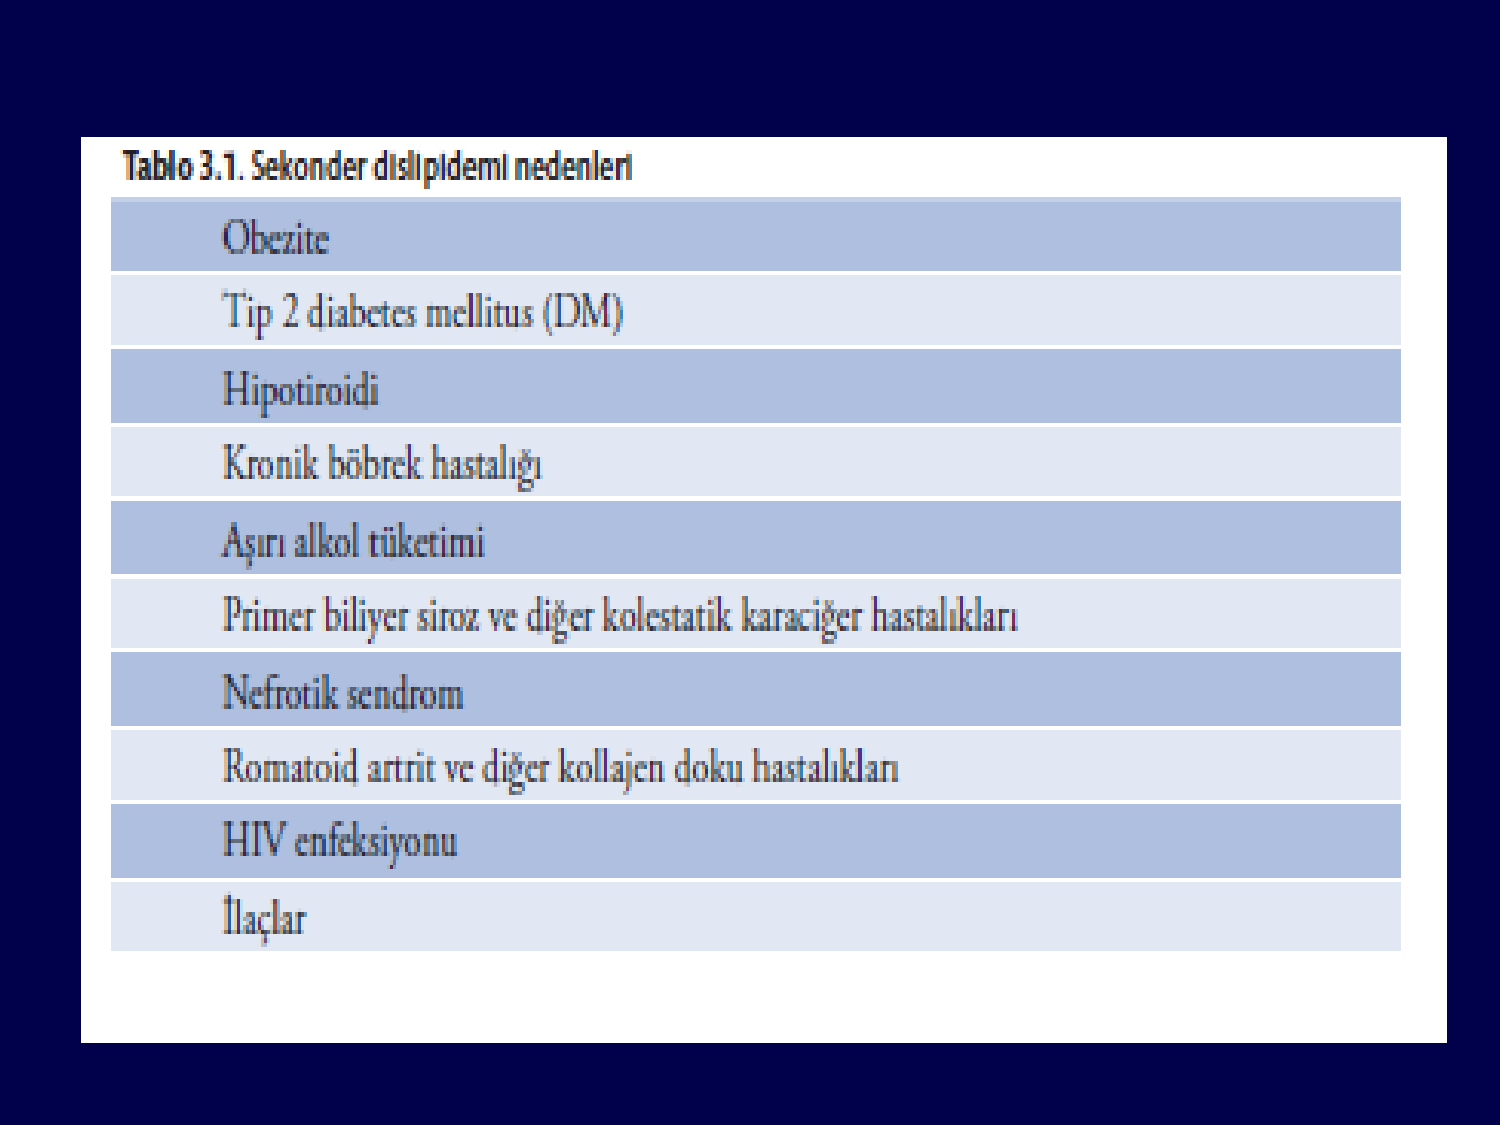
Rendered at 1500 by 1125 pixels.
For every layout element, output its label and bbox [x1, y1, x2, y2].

picture [81, 137, 1447, 1043]
